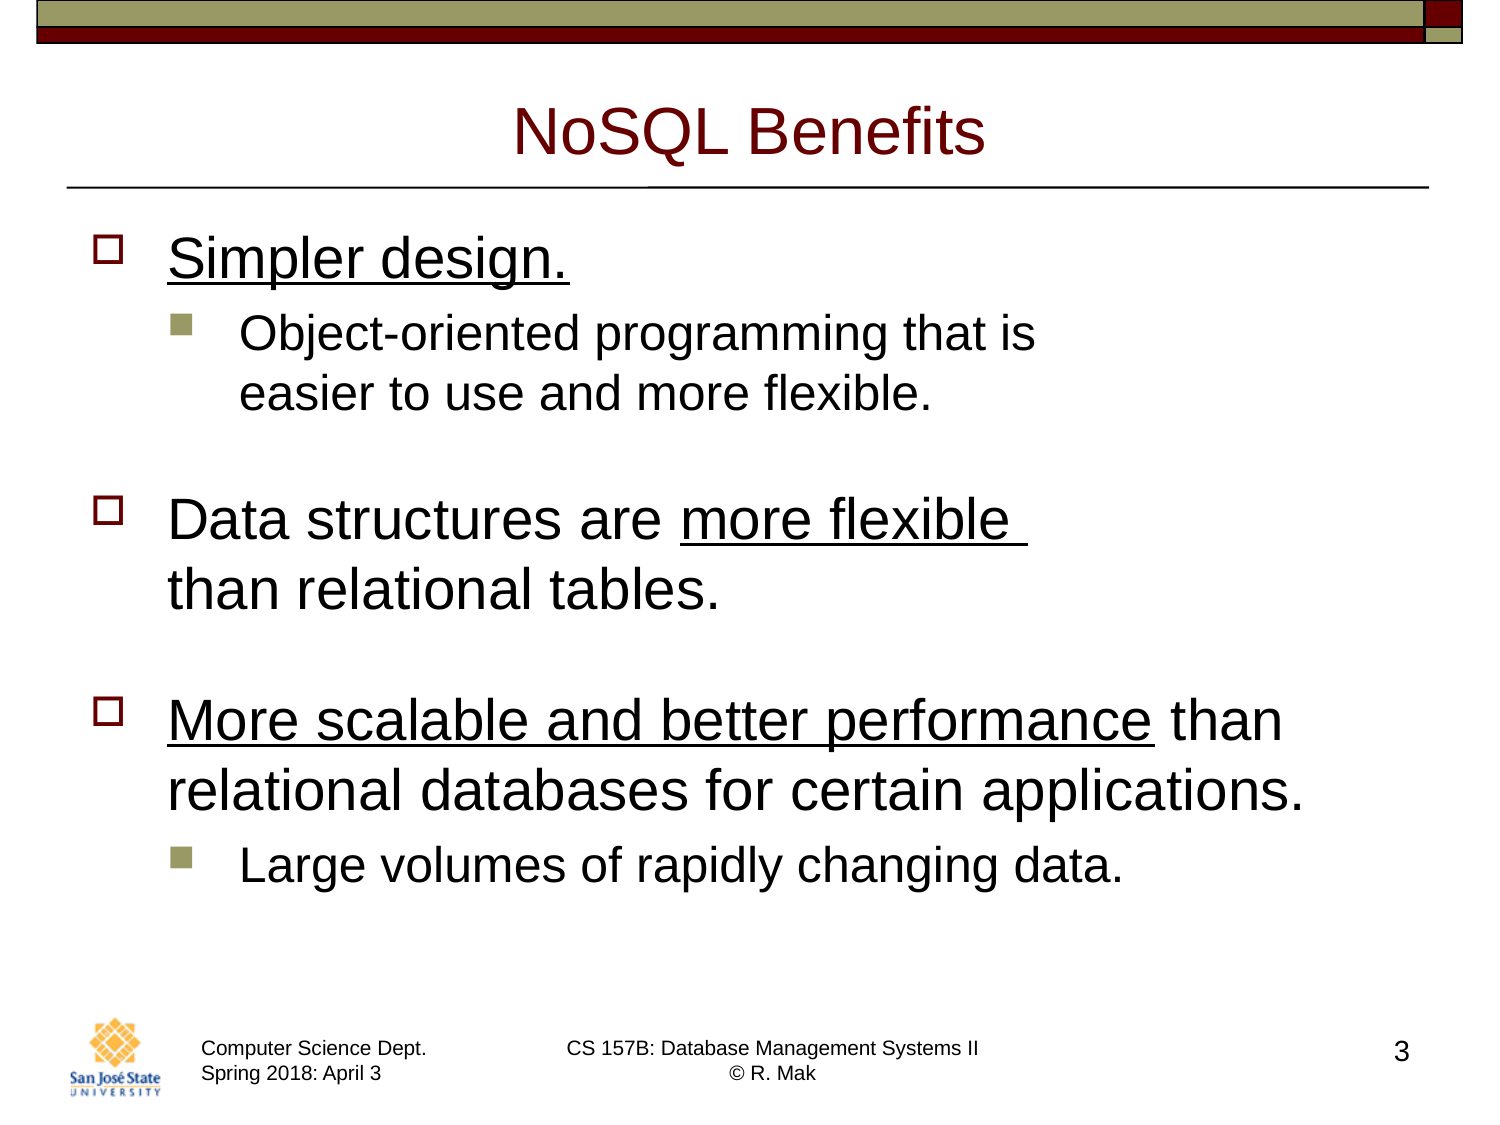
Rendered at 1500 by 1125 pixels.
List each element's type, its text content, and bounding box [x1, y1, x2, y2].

list Simpler design. Object-oriented programming that is easier to use and more flexible. Data structures are more flexible than relational tables. More scalable and better performance than relational databases for certain applications. Large volumes of rapidly changing data. [75, 212, 1425, 1013]
picture [60, 1012, 166, 1112]
title NoSQL Benefits [75, 67, 1425, 175]
slide_number 3 [1305, 1025, 1425, 1100]
